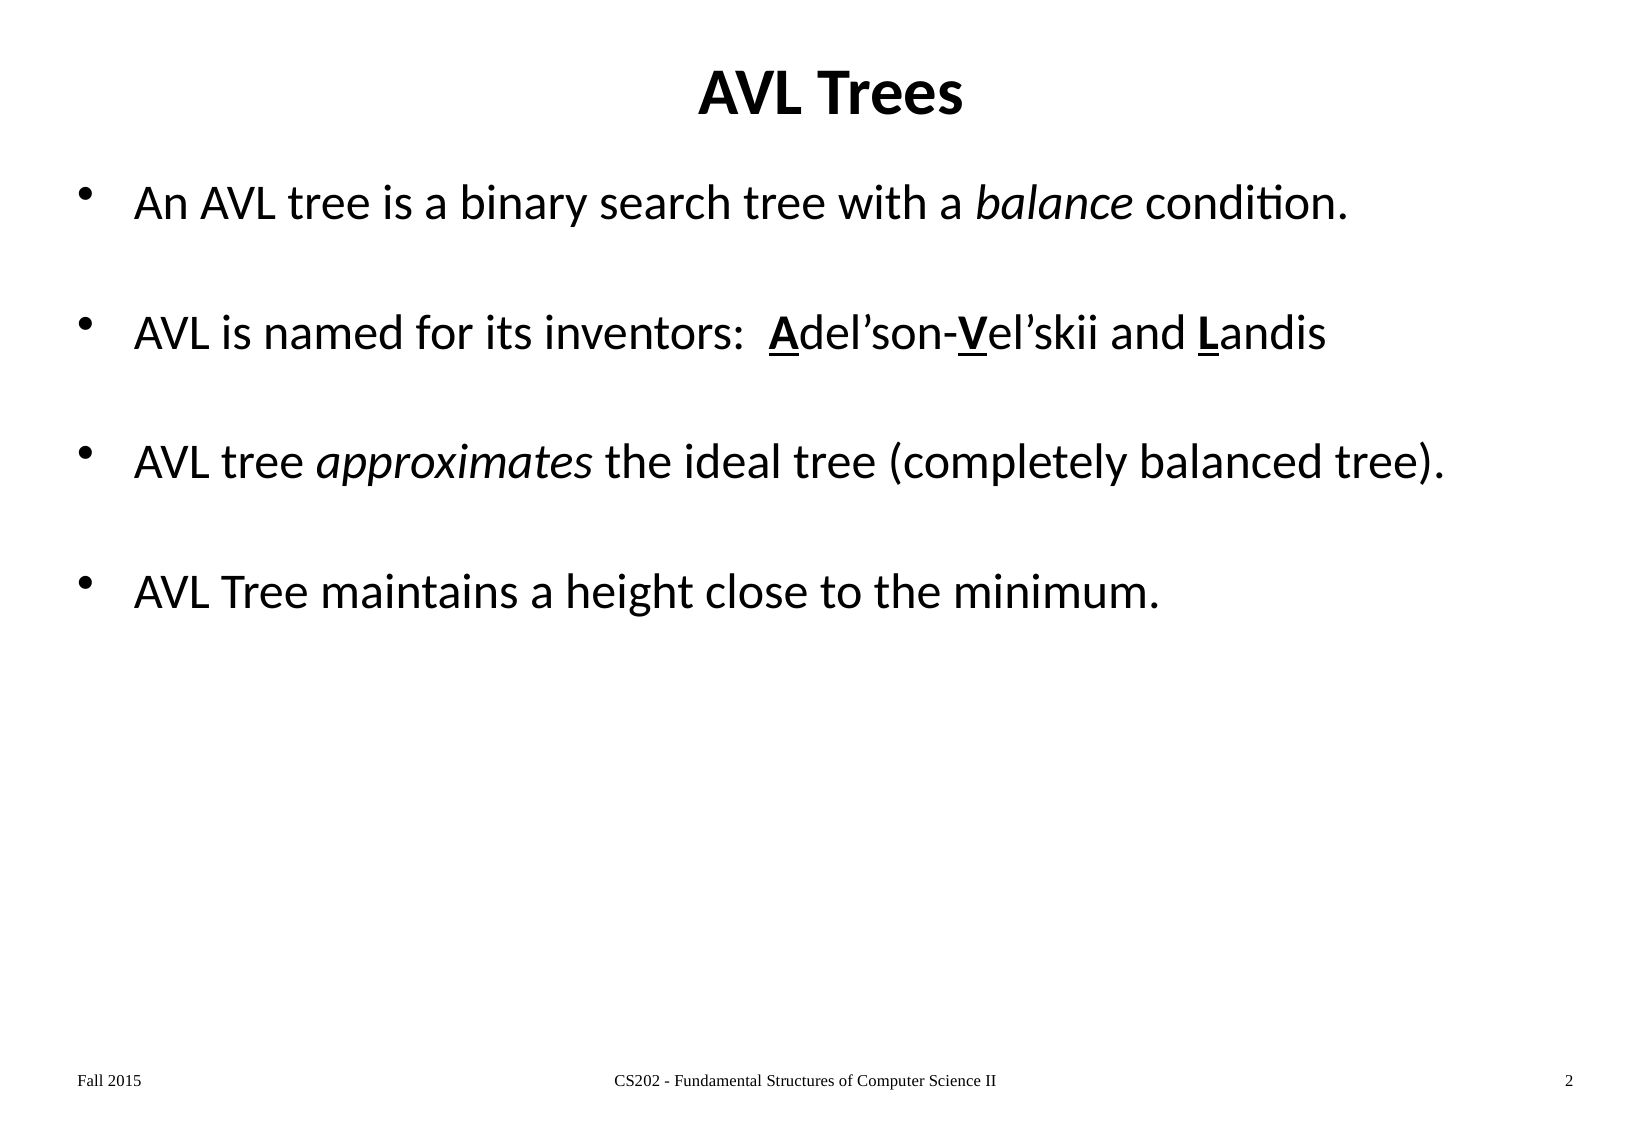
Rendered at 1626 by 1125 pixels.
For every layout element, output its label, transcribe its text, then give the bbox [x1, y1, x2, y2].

list An AVL tree is a binary search tree with a balance condition. AVL is named for its inventors: Adel’son-Vel’skii and Landis AVL tree approximates the ideal tree (completely balanced tree). AVL Tree maintains a height close to the minimum. [62, 162, 1588, 1038]
slide_number Fall 2015 [62, 1062, 402, 1101]
footer CS202 - Fundamental Structures of Computer Science II [500, 1062, 1111, 1101]
title AVL Trees [62, 24, 1600, 151]
slide_number 2 [1249, 1062, 1589, 1101]
